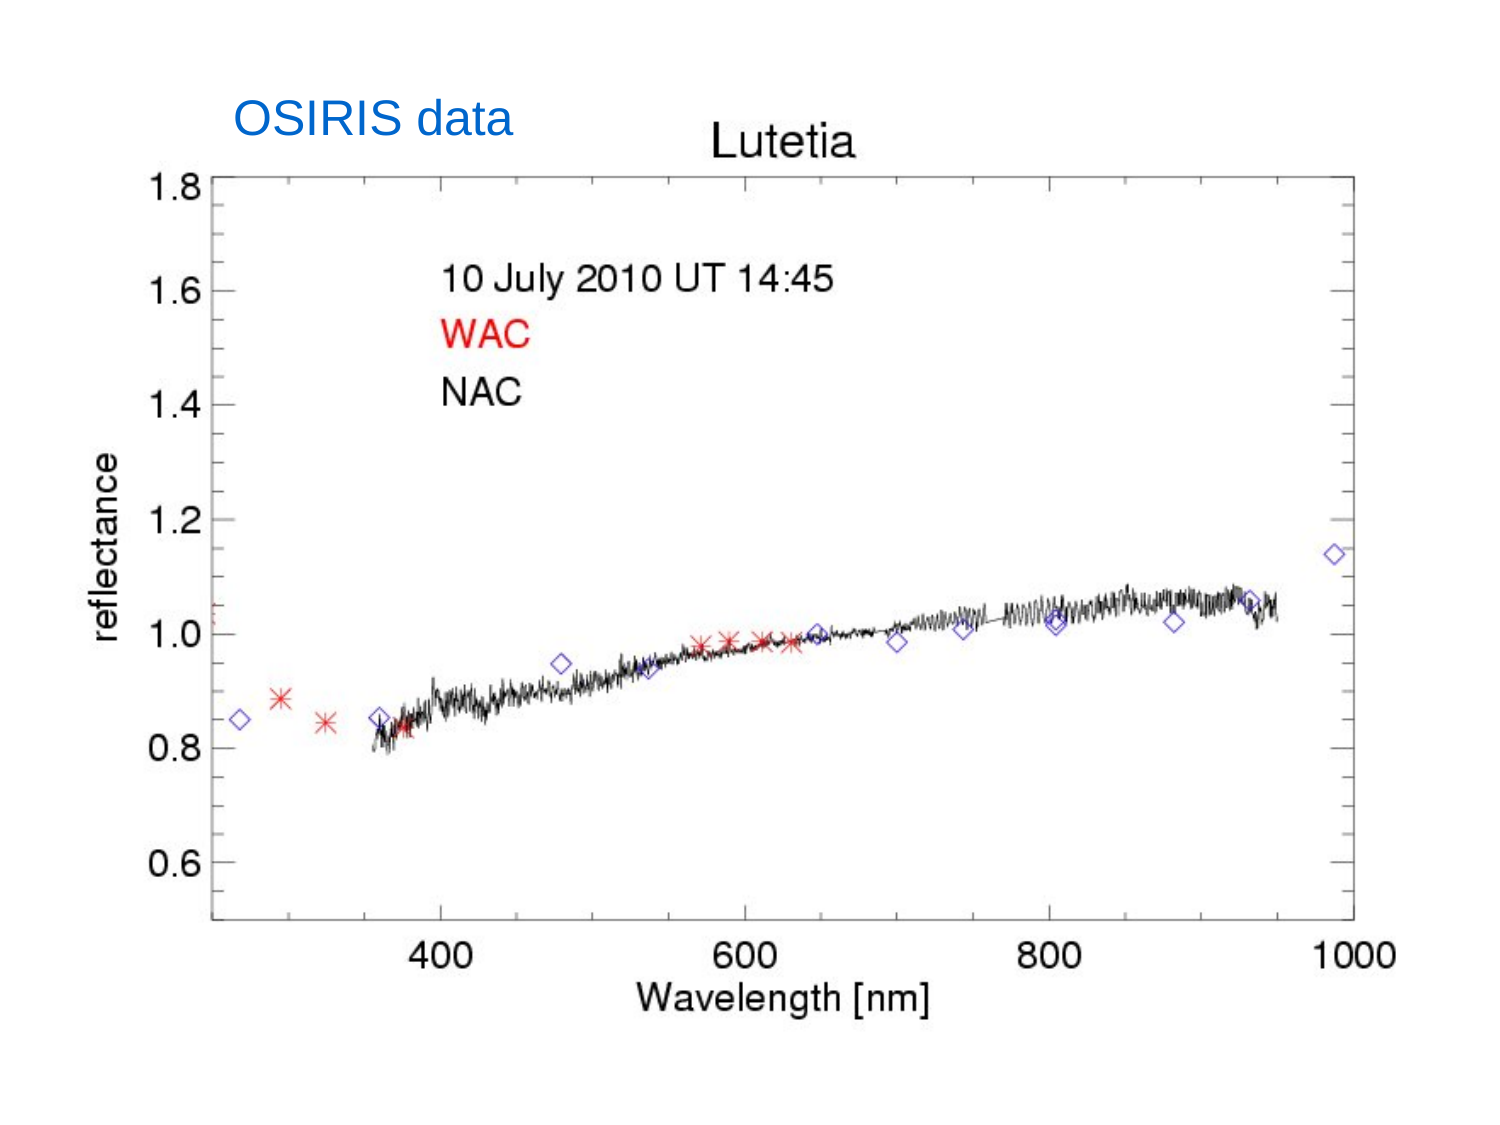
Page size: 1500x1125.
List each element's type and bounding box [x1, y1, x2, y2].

list [22, 66, 1447, 1048]
